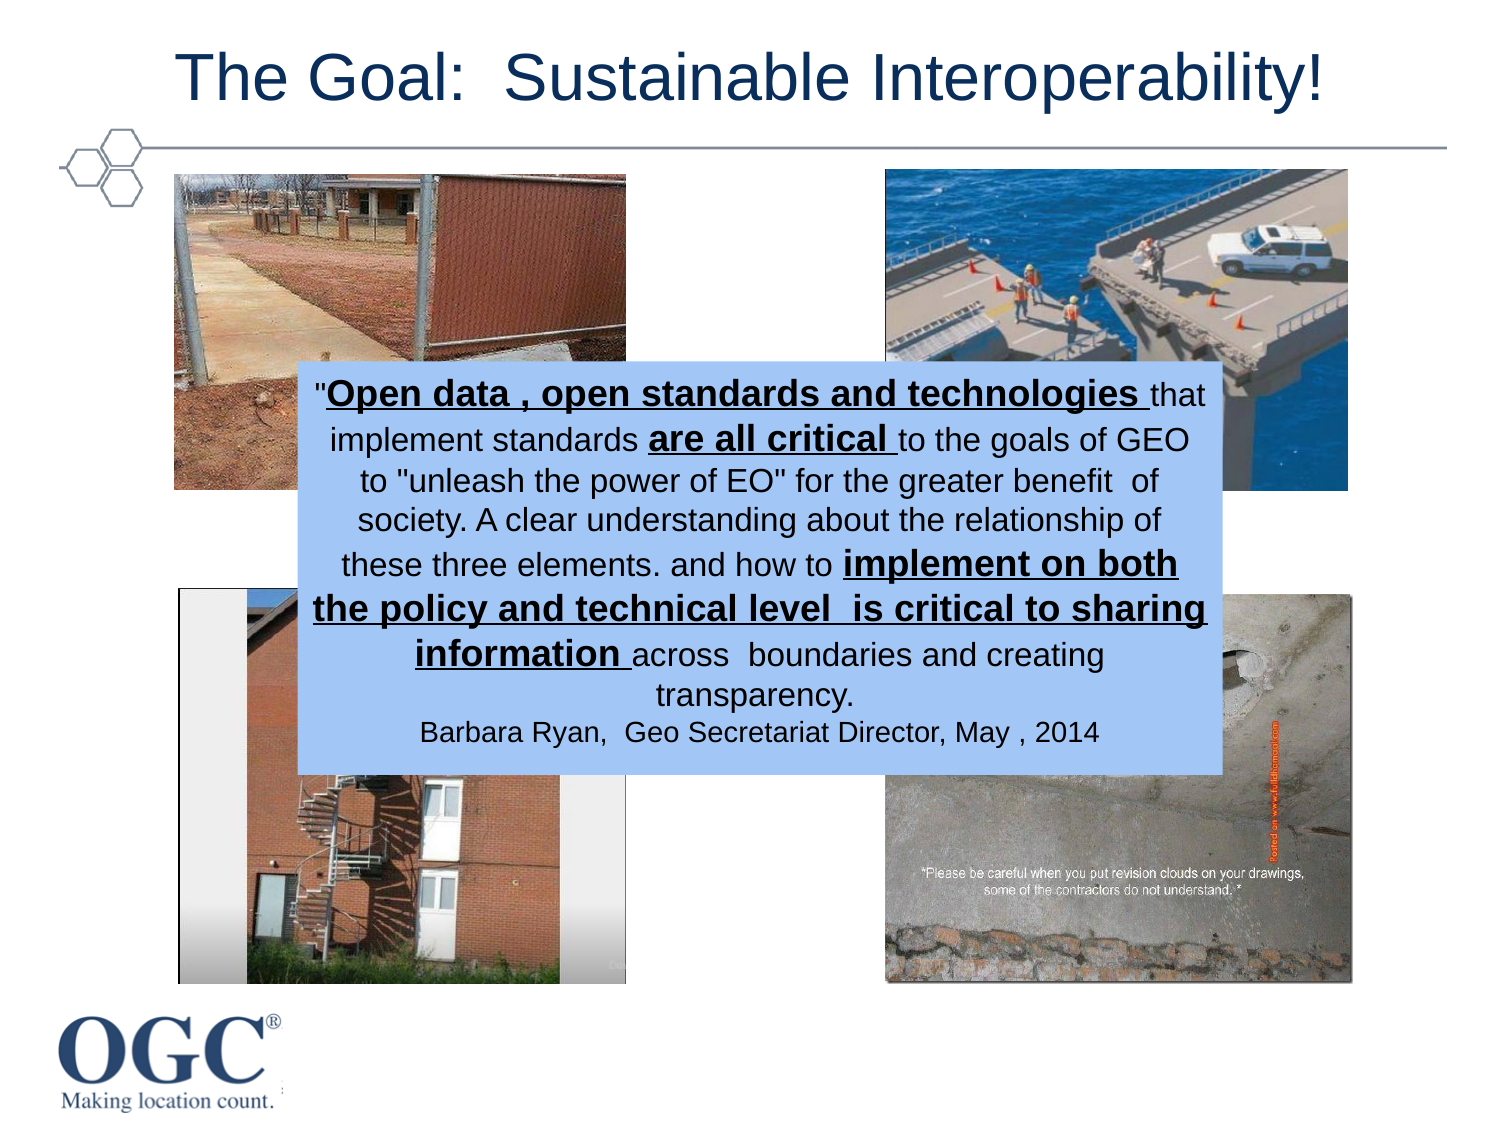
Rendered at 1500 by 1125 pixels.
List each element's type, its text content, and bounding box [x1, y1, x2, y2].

picture [884, 593, 1353, 984]
title The Goal: Sustainable Interoperability! [37, 22, 1463, 136]
picture [56, 1012, 283, 1113]
picture [178, 588, 626, 984]
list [174, 174, 626, 491]
text_box "Open data , open standards and technologies that implement standards are all critical to the goals of GEO to "unleash the power of EO" for the greater benefit of society. A clear understanding about the relationship of these three elements. and how to implement on both the policy and technical level is critical to sharing information across boundaries and creating transparency. Barbara Ryan, Geo Secretariat Director, May , 2014 [297, 361, 1223, 775]
picture [59, 136, 1447, 492]
